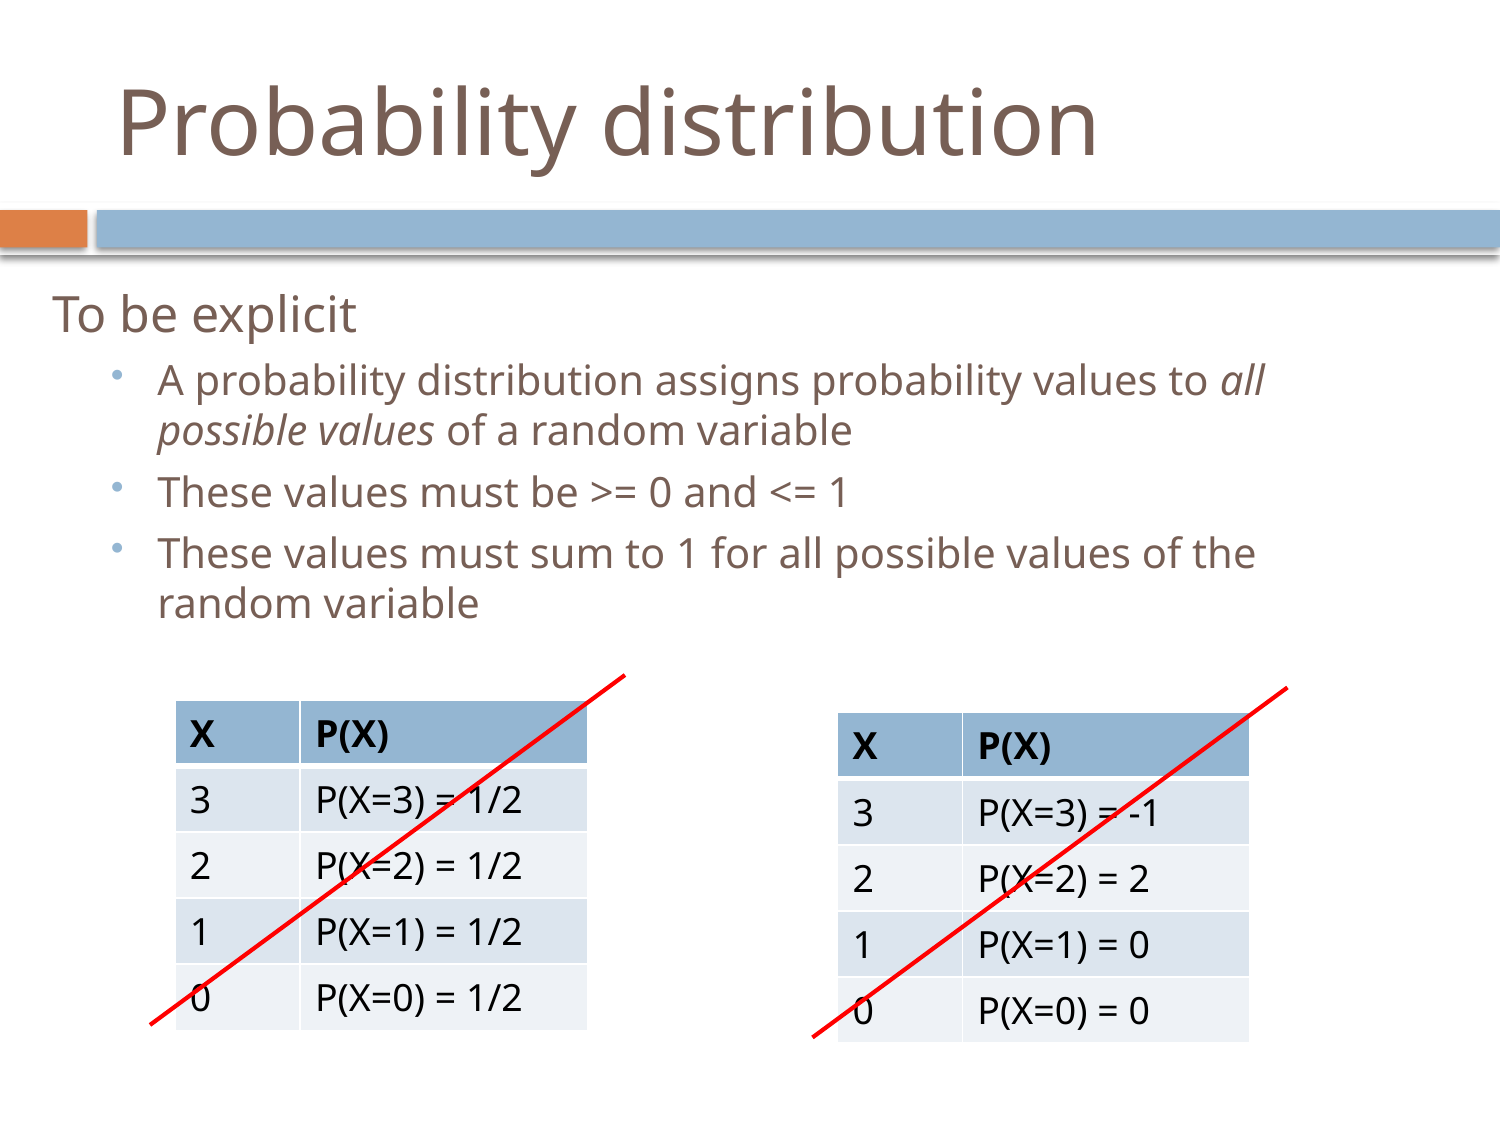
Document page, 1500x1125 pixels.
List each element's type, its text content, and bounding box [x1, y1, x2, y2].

list To be explicit A probability distribution assigns probability values to all possible values of a random variable These values must be >= 0 and <= 1 These values must sum to 1 for all possible values of the random variable [37, 275, 1388, 713]
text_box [812, 687, 1288, 1038]
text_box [149, 674, 626, 1026]
title Probability distribution [100, 37, 1438, 200]
